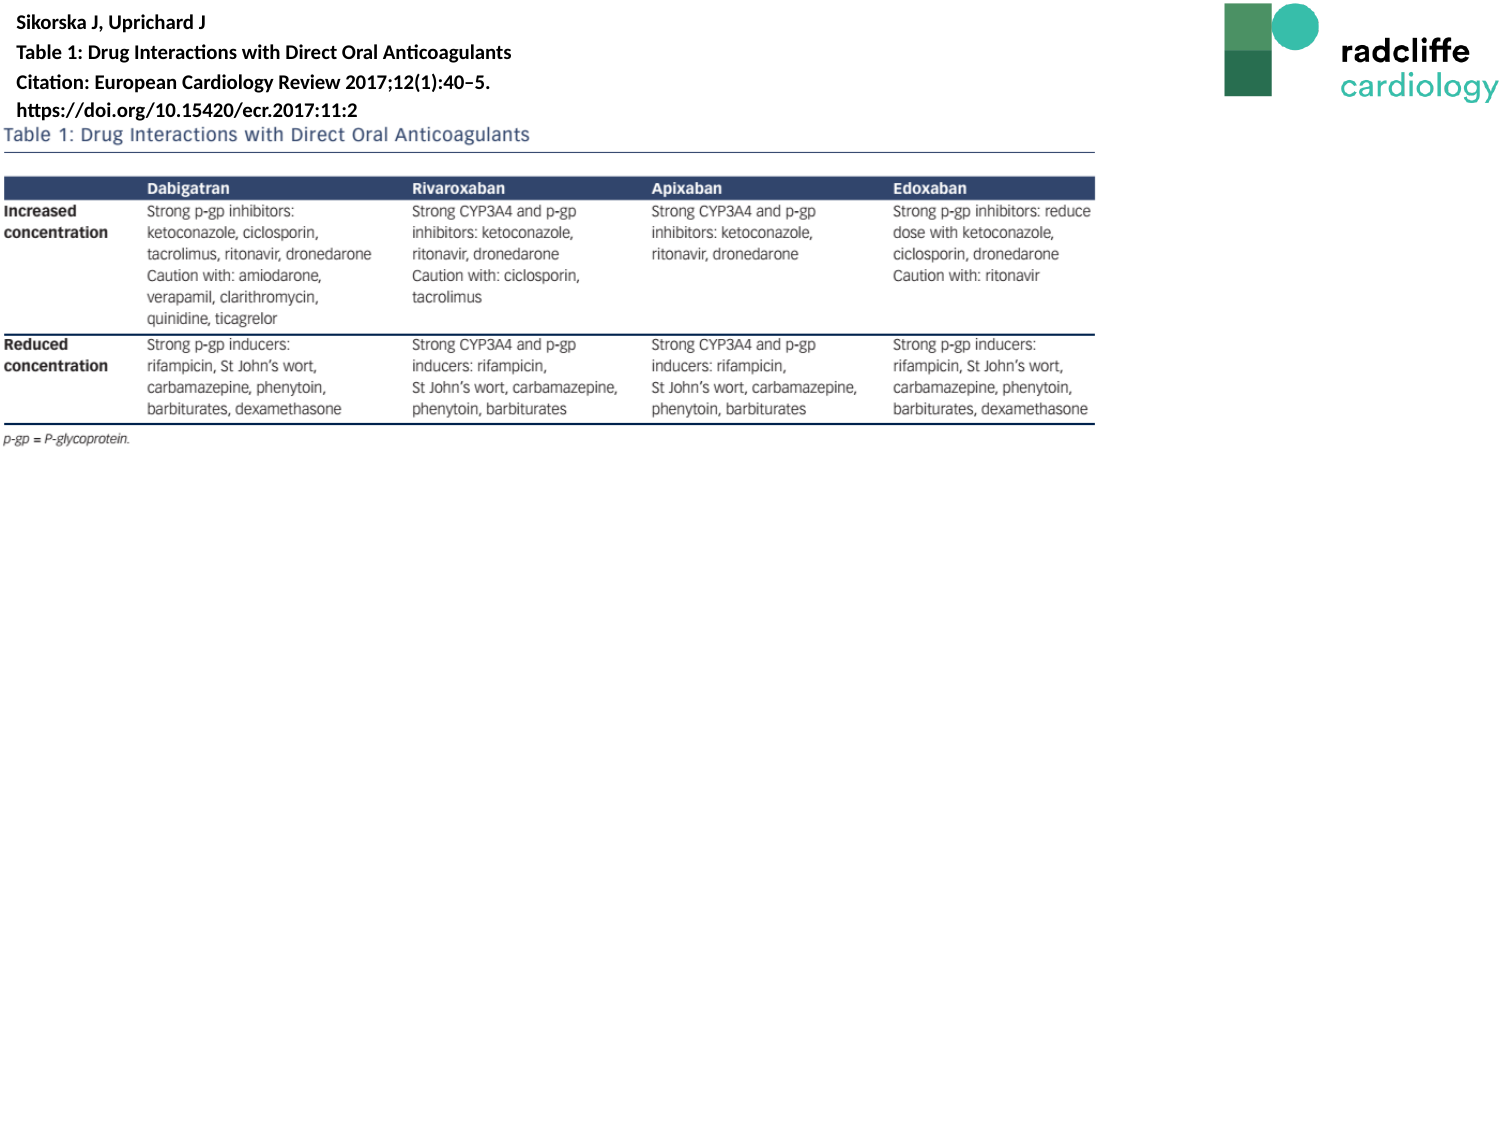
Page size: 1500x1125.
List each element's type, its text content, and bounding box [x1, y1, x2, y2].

picture [1, 124, 1096, 452]
text_box Citation: European Cardiology Review 2017;12(1):40–5. [1, 60, 1224, 89]
text_box Table 1: Drug Interactions with Direct Oral Anticoagulants [1, 31, 1224, 60]
picture [1224, 1, 1499, 104]
text_box https://doi.org/10.15420/ecr.2017:11:2 [1, 89, 1500, 129]
text_box Sikorska J, Uprichard J [1, 1, 939, 31]
